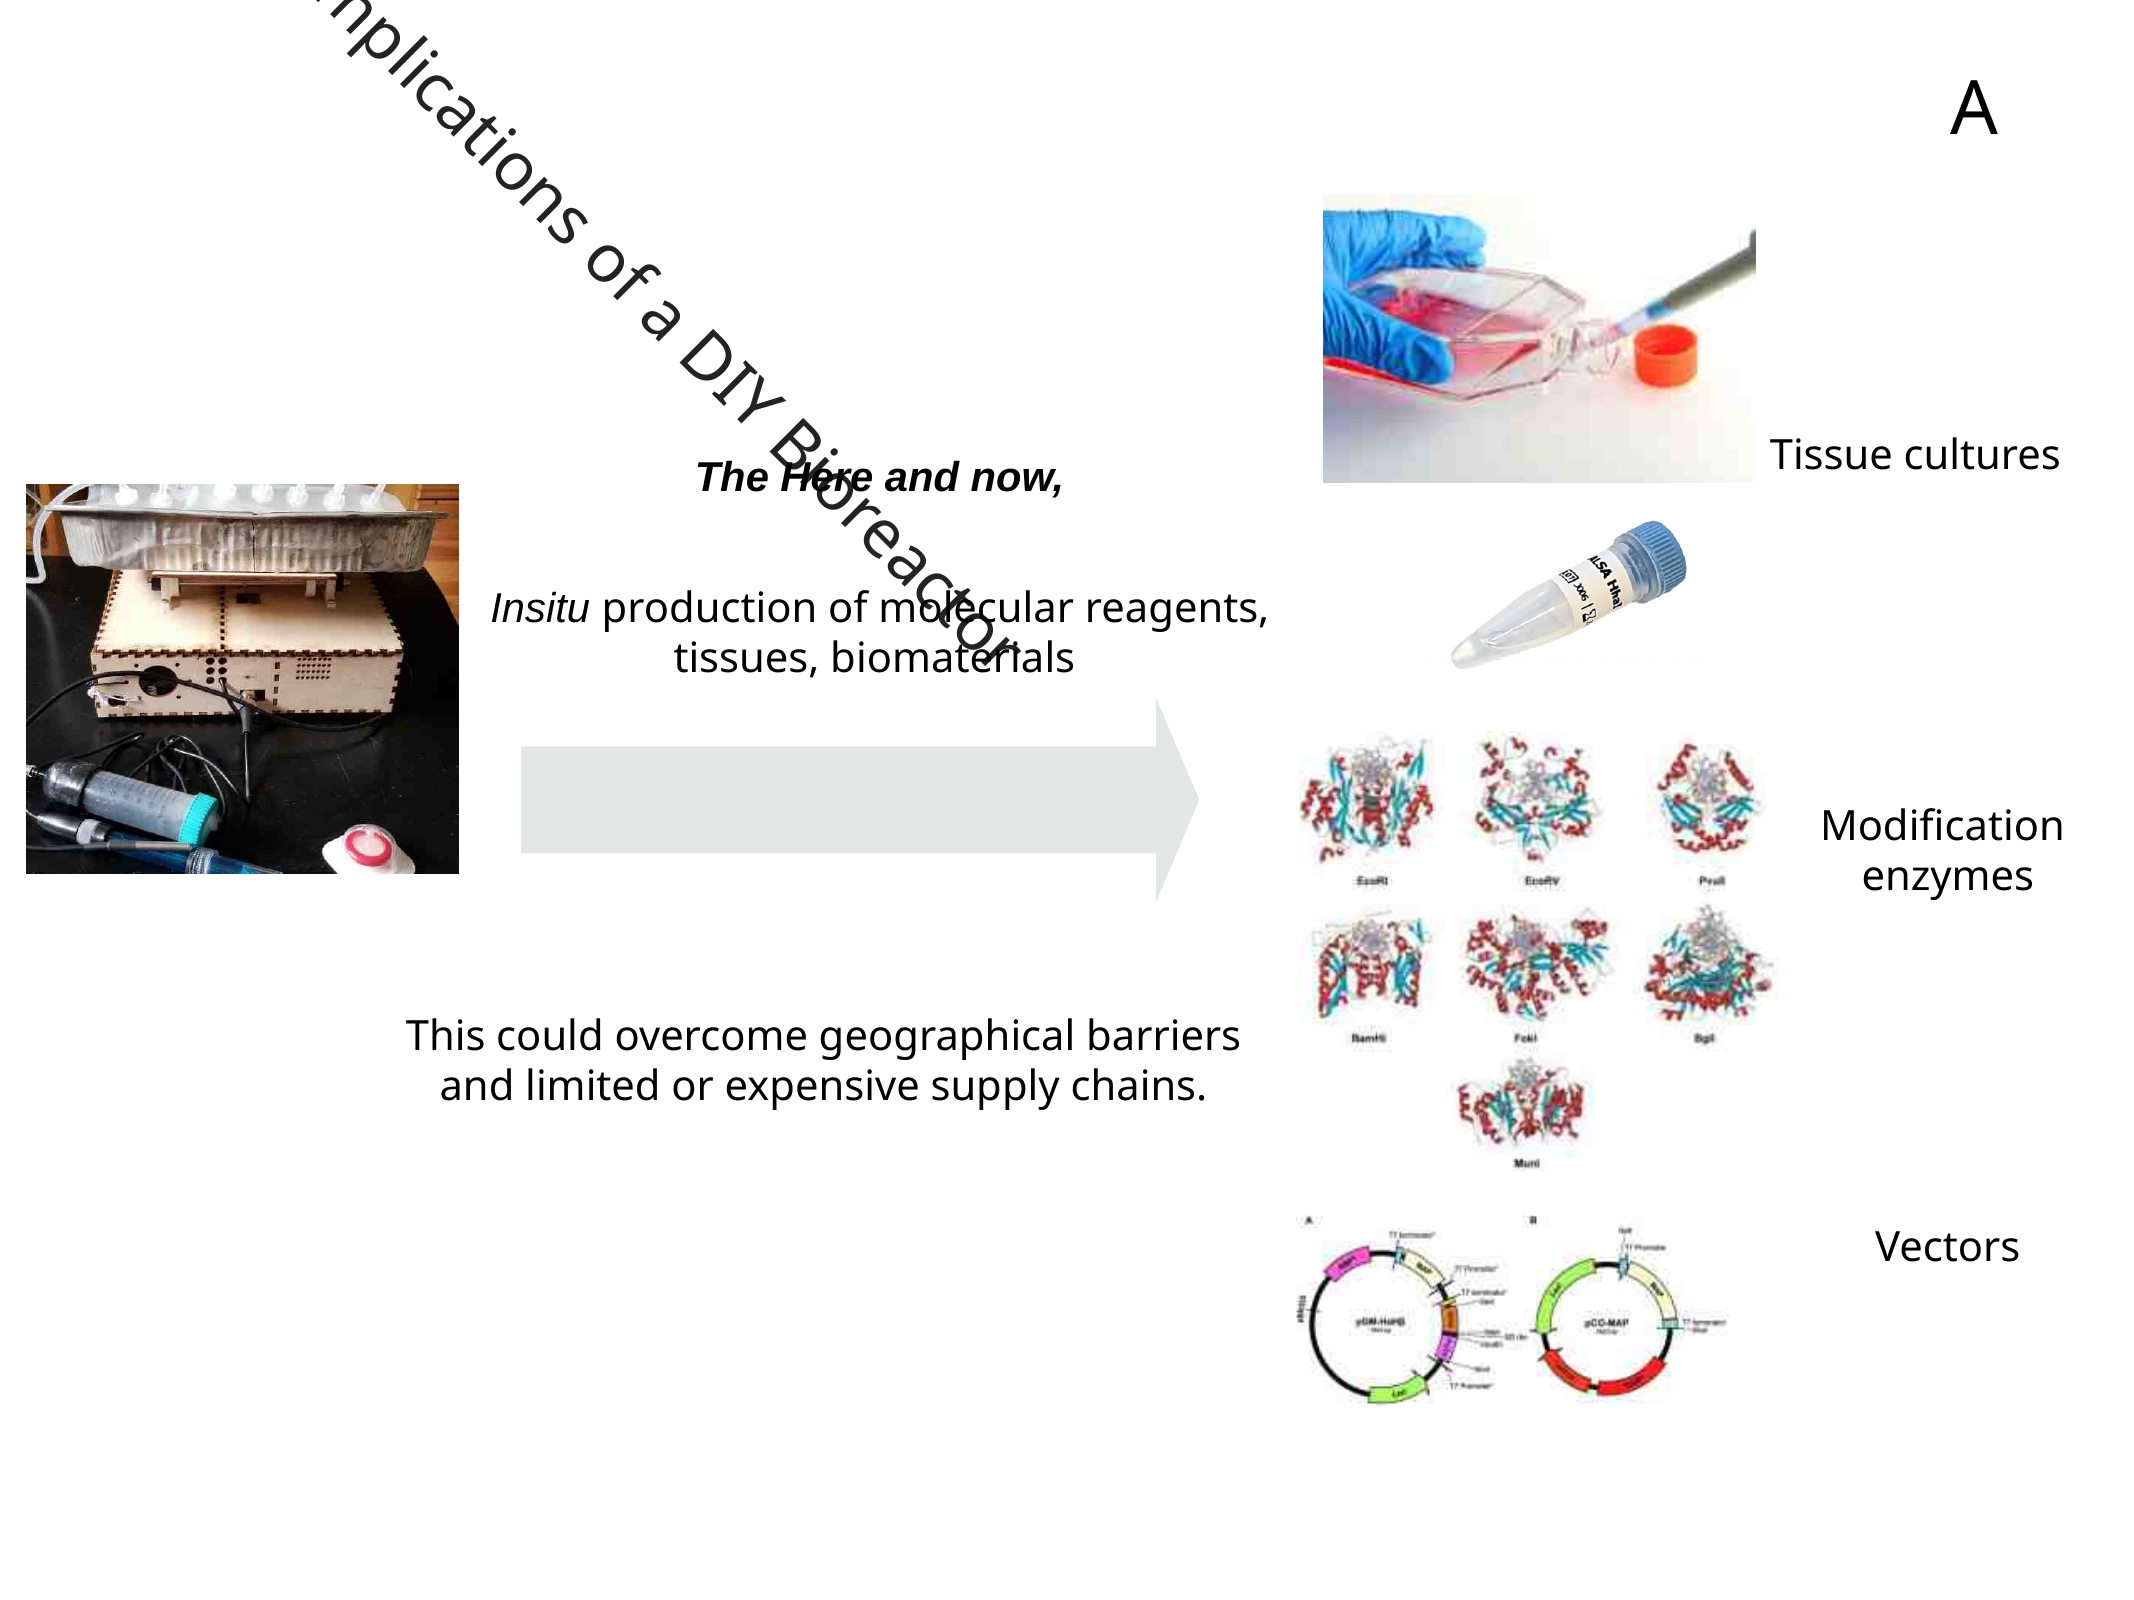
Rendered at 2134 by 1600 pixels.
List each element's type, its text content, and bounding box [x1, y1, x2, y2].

picture [1421, 503, 1716, 688]
text_box A [1940, 50, 2008, 158]
text_box Tissue cultures [1766, 419, 2075, 486]
text_box [521, 697, 1200, 903]
picture [1296, 1215, 1729, 1407]
picture [1299, 731, 1779, 1171]
text_box Modification enzymes [1822, 790, 2074, 907]
text_box The Here and now, [686, 441, 1085, 508]
text_box Vectors [1869, 1211, 2026, 1278]
picture [1322, 193, 1756, 483]
picture [25, 484, 459, 874]
text_box This could overcome geographical barriers and limited or expensive supply chains. [419, 1000, 1239, 1118]
text_box Insitu production of molecular reagents, tissues, biomaterials [505, 572, 1266, 689]
